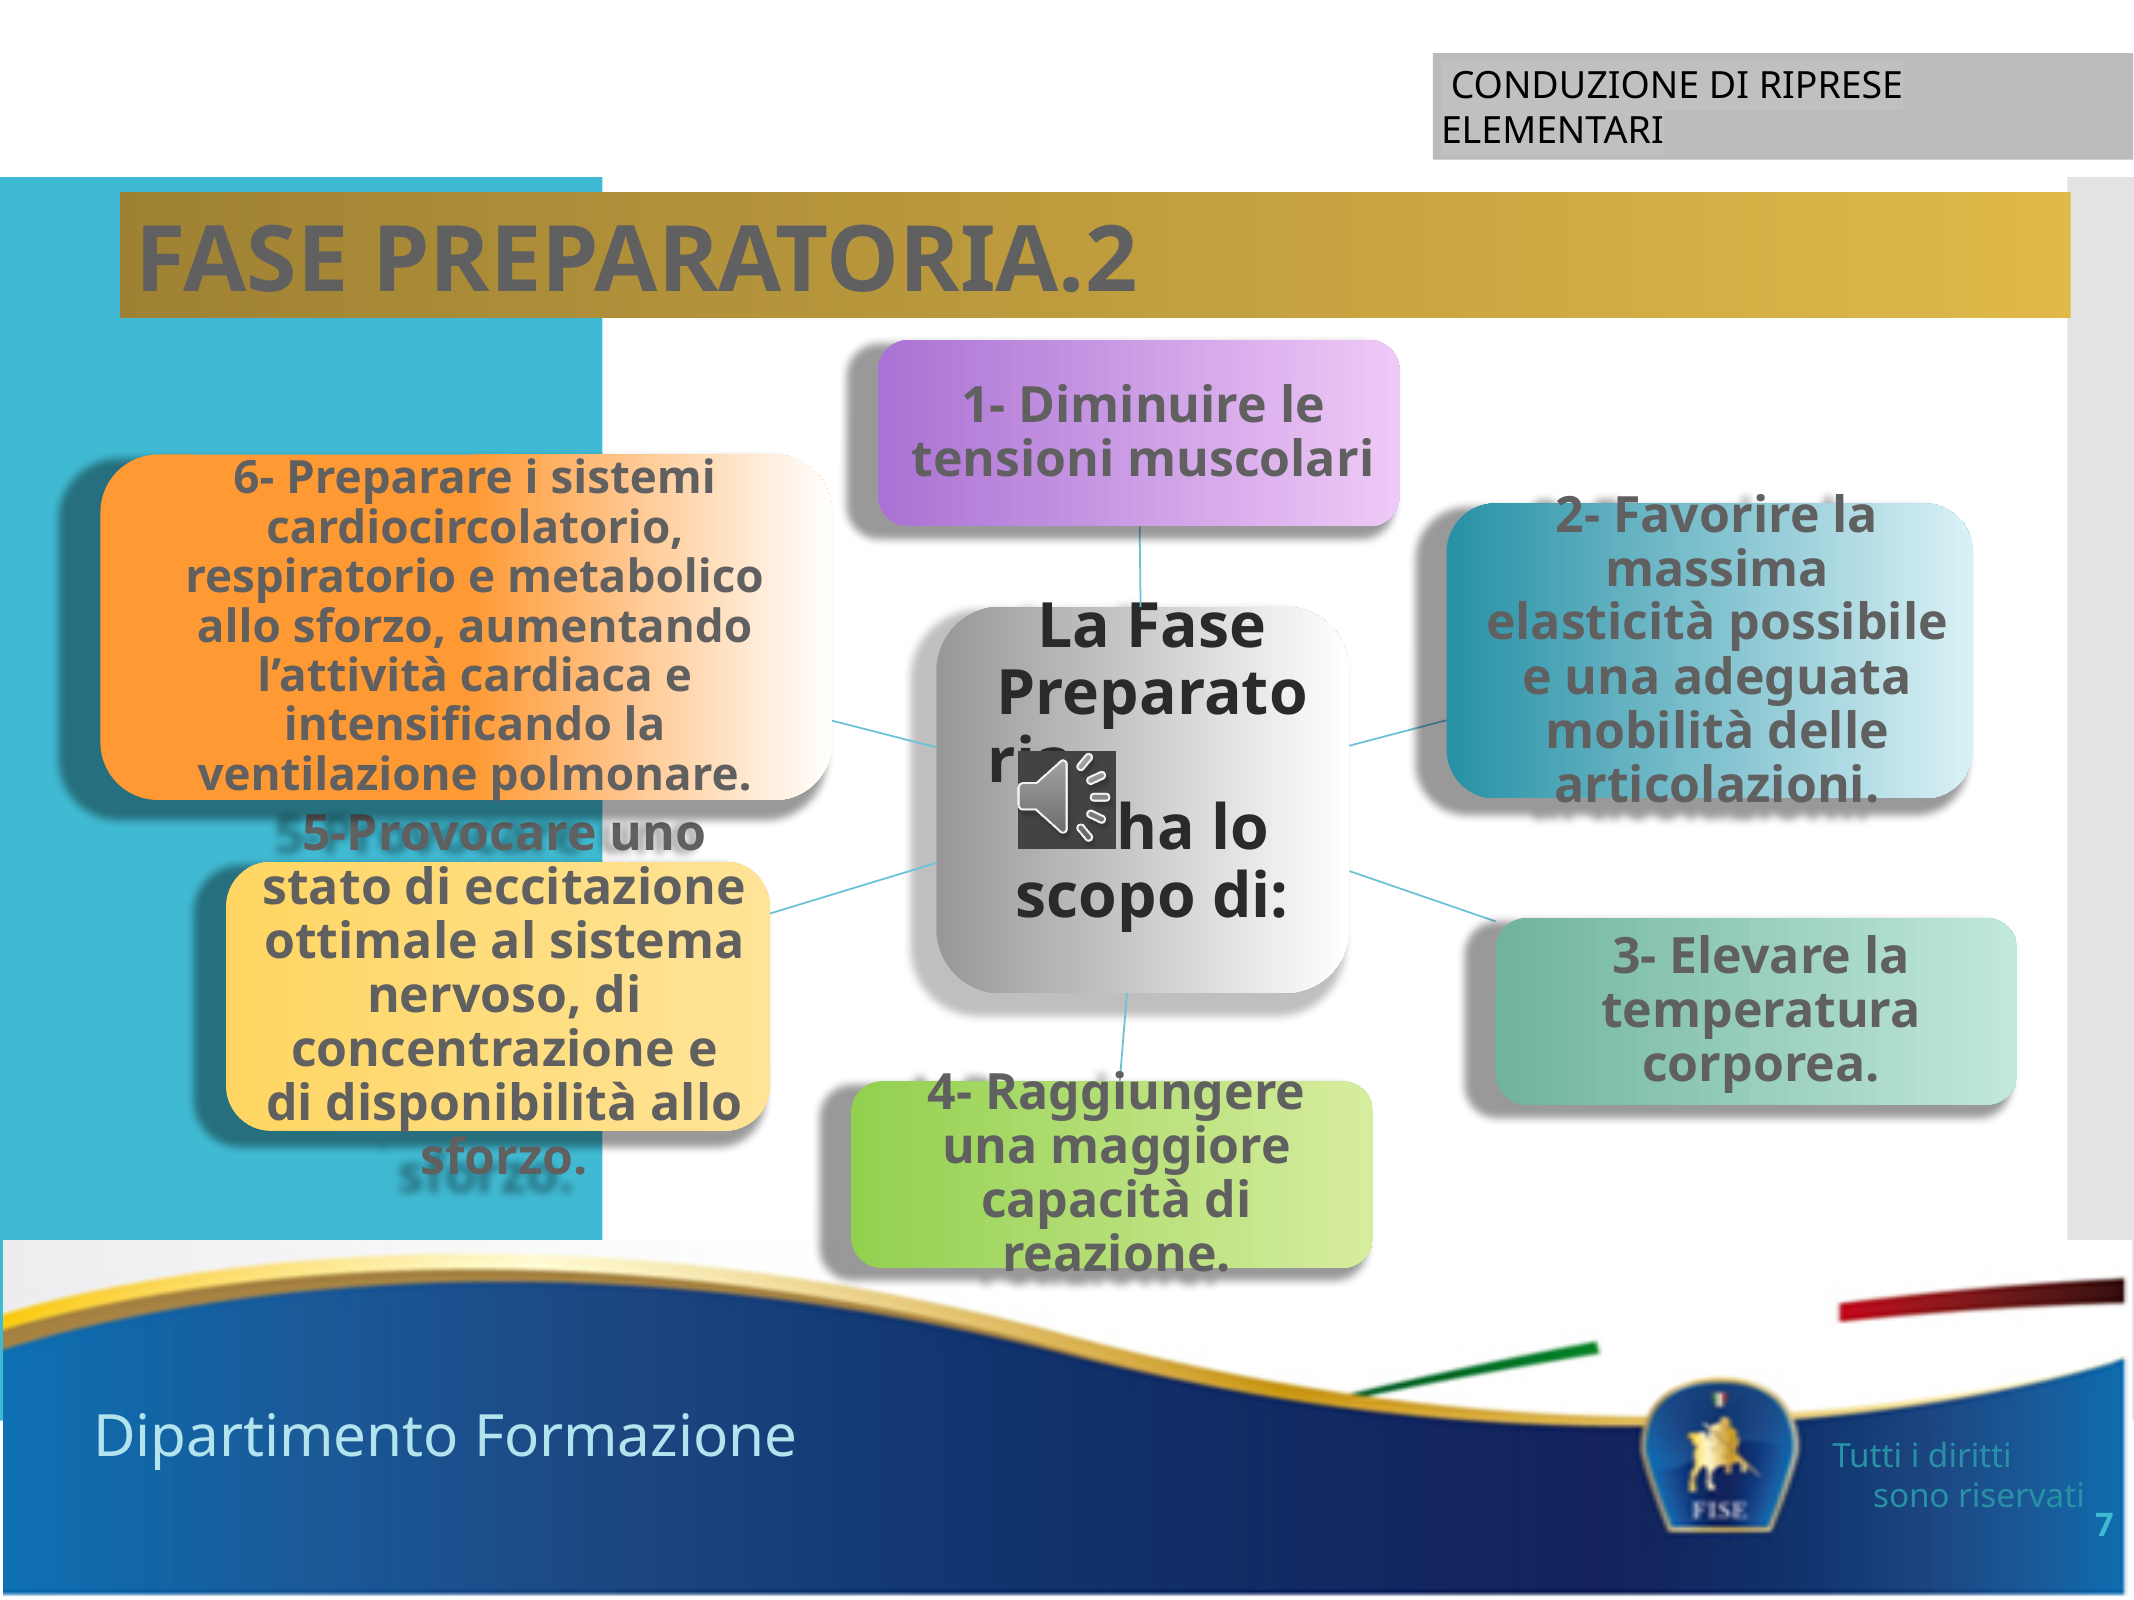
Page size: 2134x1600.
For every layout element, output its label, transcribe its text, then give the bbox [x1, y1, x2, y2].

picture [3, 1240, 2132, 1600]
text_box FASE PREPARATORIA.2 [120, 192, 2071, 318]
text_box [72, 339, 2061, 1269]
text_box CONDUZIONE DI RIPRESE ELEMENTARI [1432, 53, 2134, 160]
picture [1016, 749, 1117, 851]
